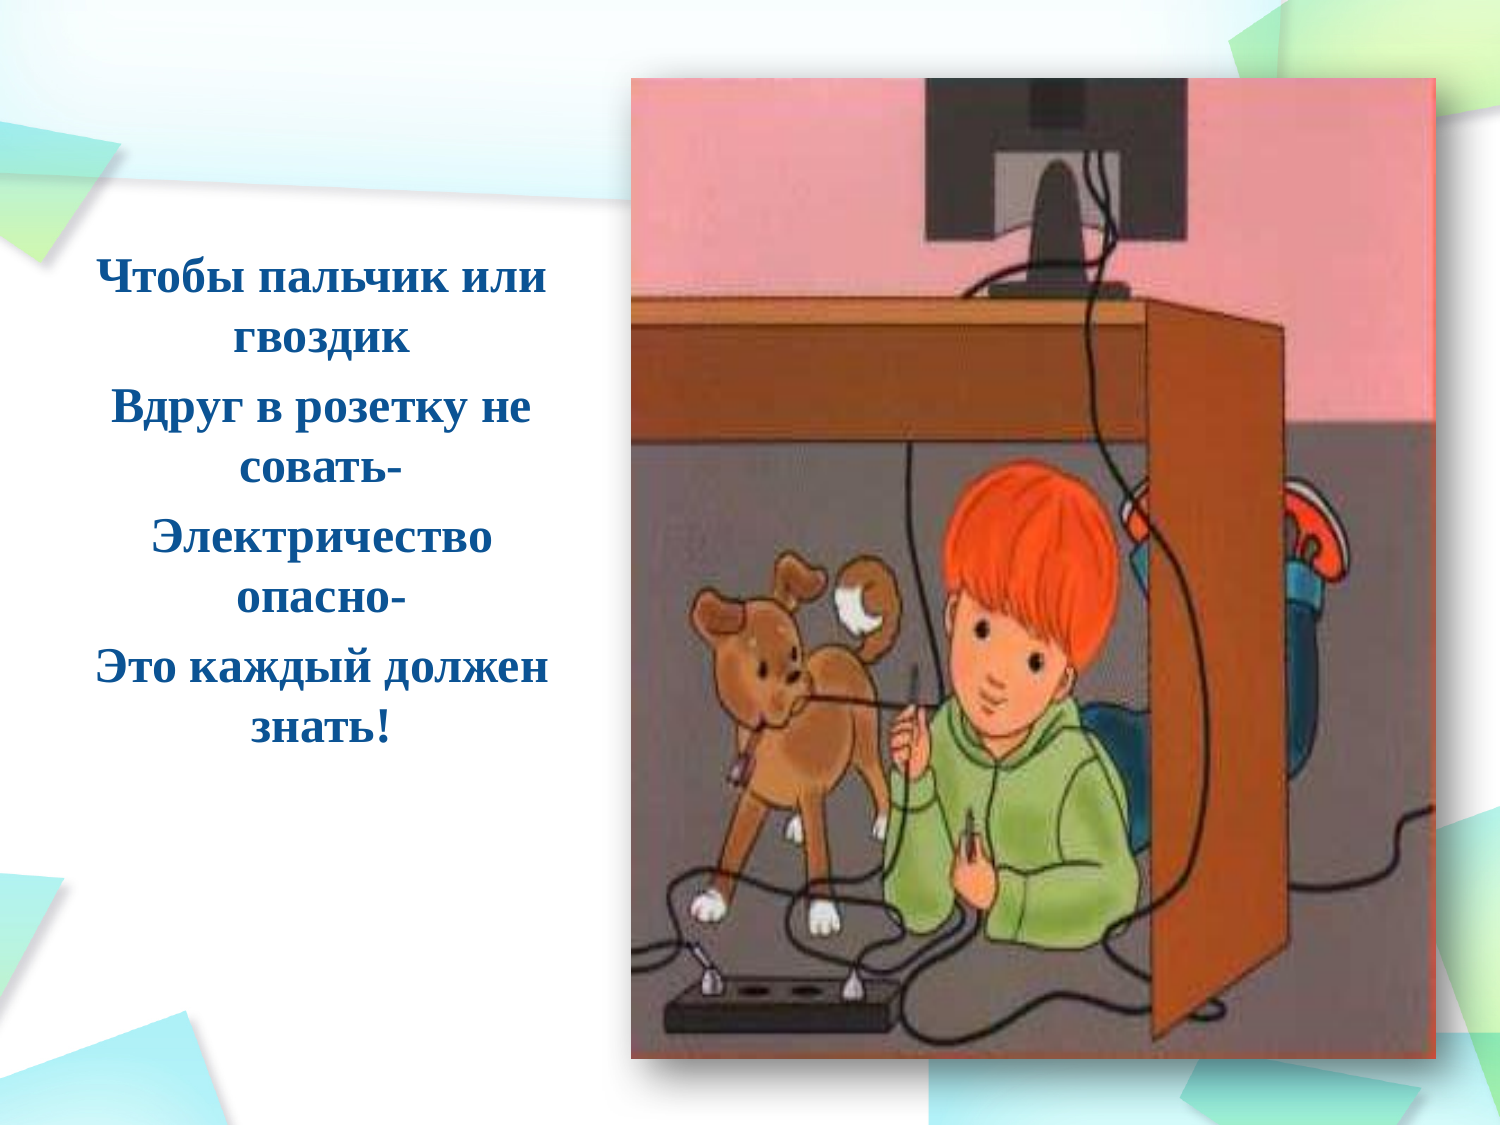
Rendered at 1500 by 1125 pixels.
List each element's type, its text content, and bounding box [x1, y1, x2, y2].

picture [0, 0, 1500, 1125]
list Чтобы пальчик или гвоздик Вдруг в розетку не совать- Электричество опасно- Это каждый должен знать! [75, 235, 569, 1005]
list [631, 77, 1436, 1060]
